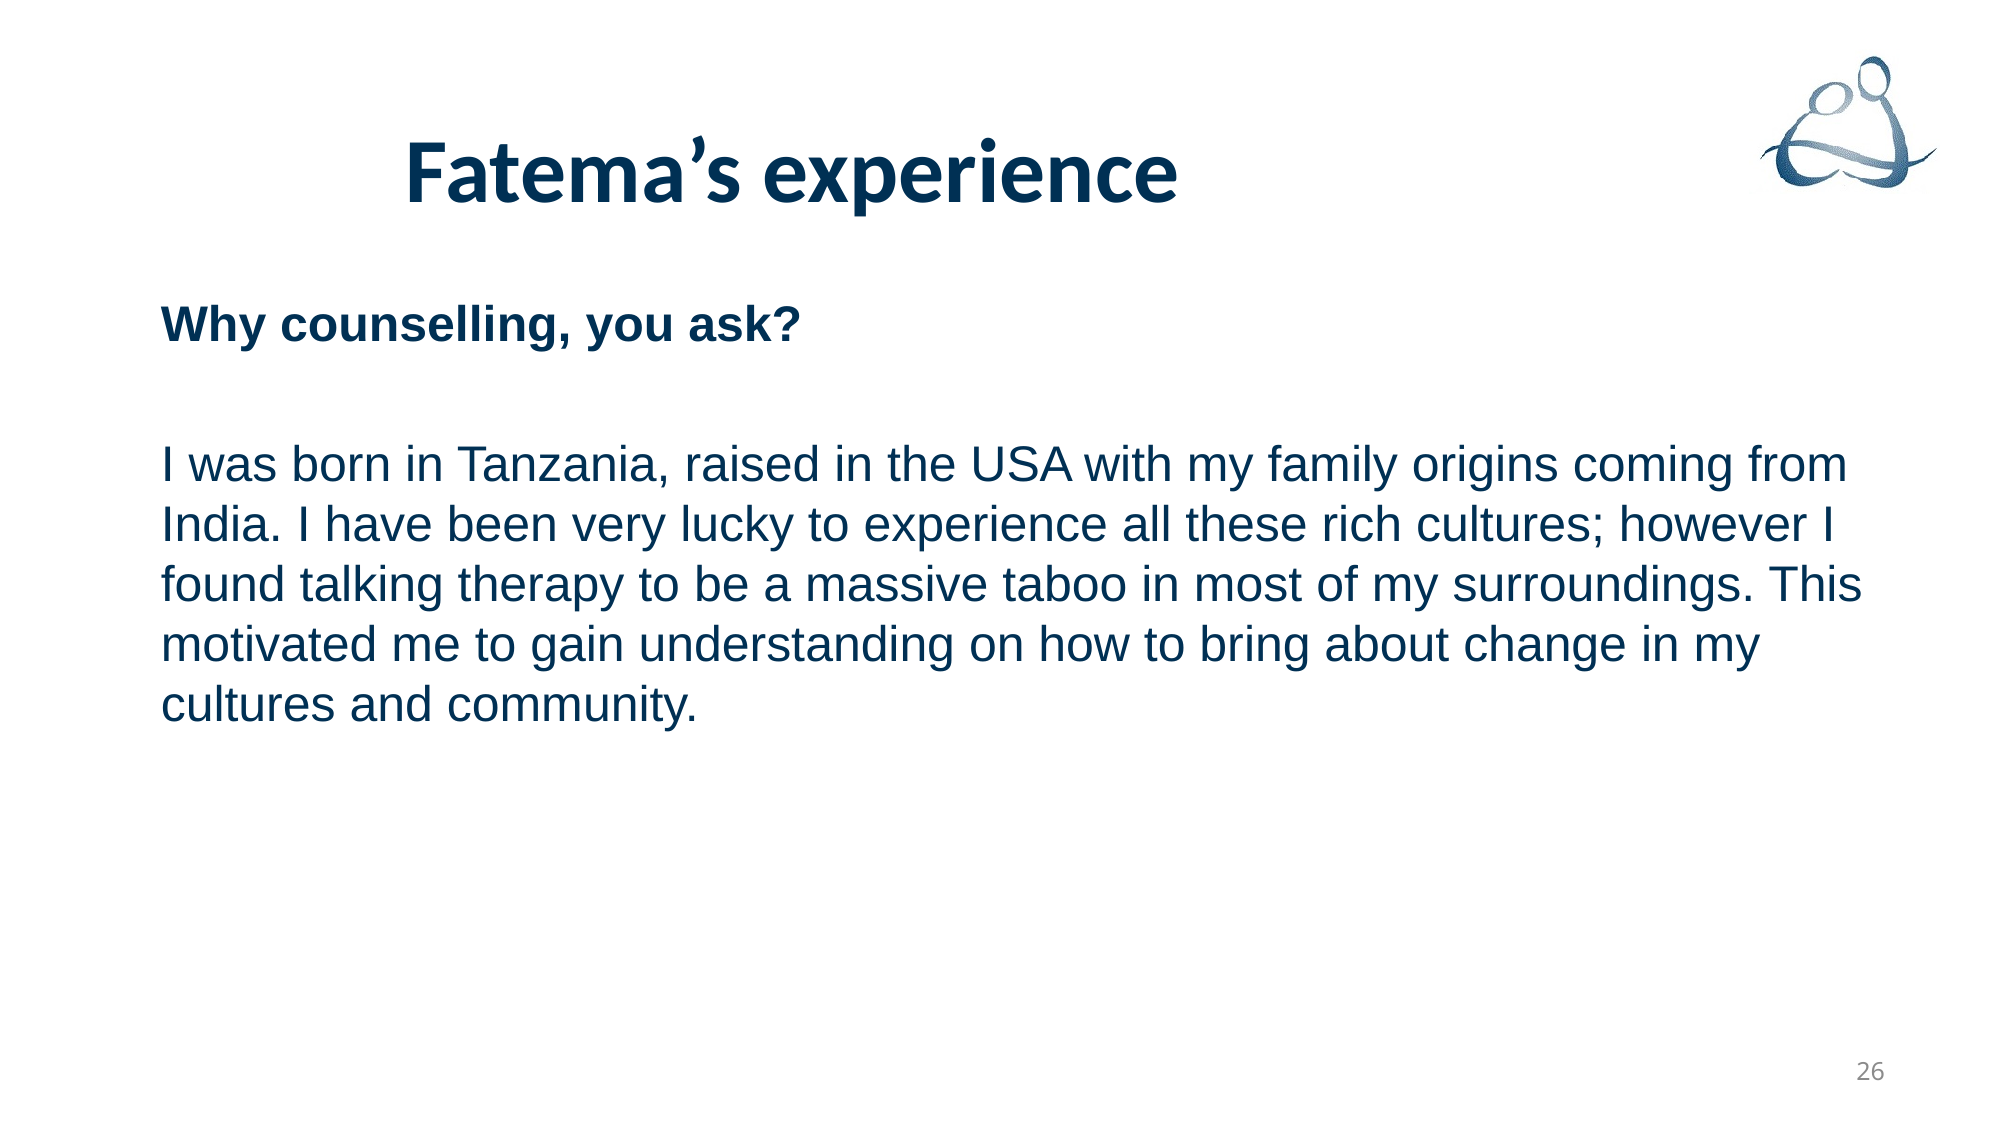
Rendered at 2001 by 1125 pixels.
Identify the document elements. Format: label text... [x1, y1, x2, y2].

list Why counselling, you ask? I was born in Tanzania, raised in the USA with my family origins coming from India. I have been very lucky to experience all these rich cultures; however I found talking therapy to be a massive taboo in most of my surroundings. This motivated me to gain understanding on how to bring about change in my cultures and community. [145, 284, 1931, 1025]
title Fatema’s experience [144, 103, 1442, 230]
slide_number 26 [1433, 1042, 1900, 1103]
picture [1748, 33, 1940, 194]
